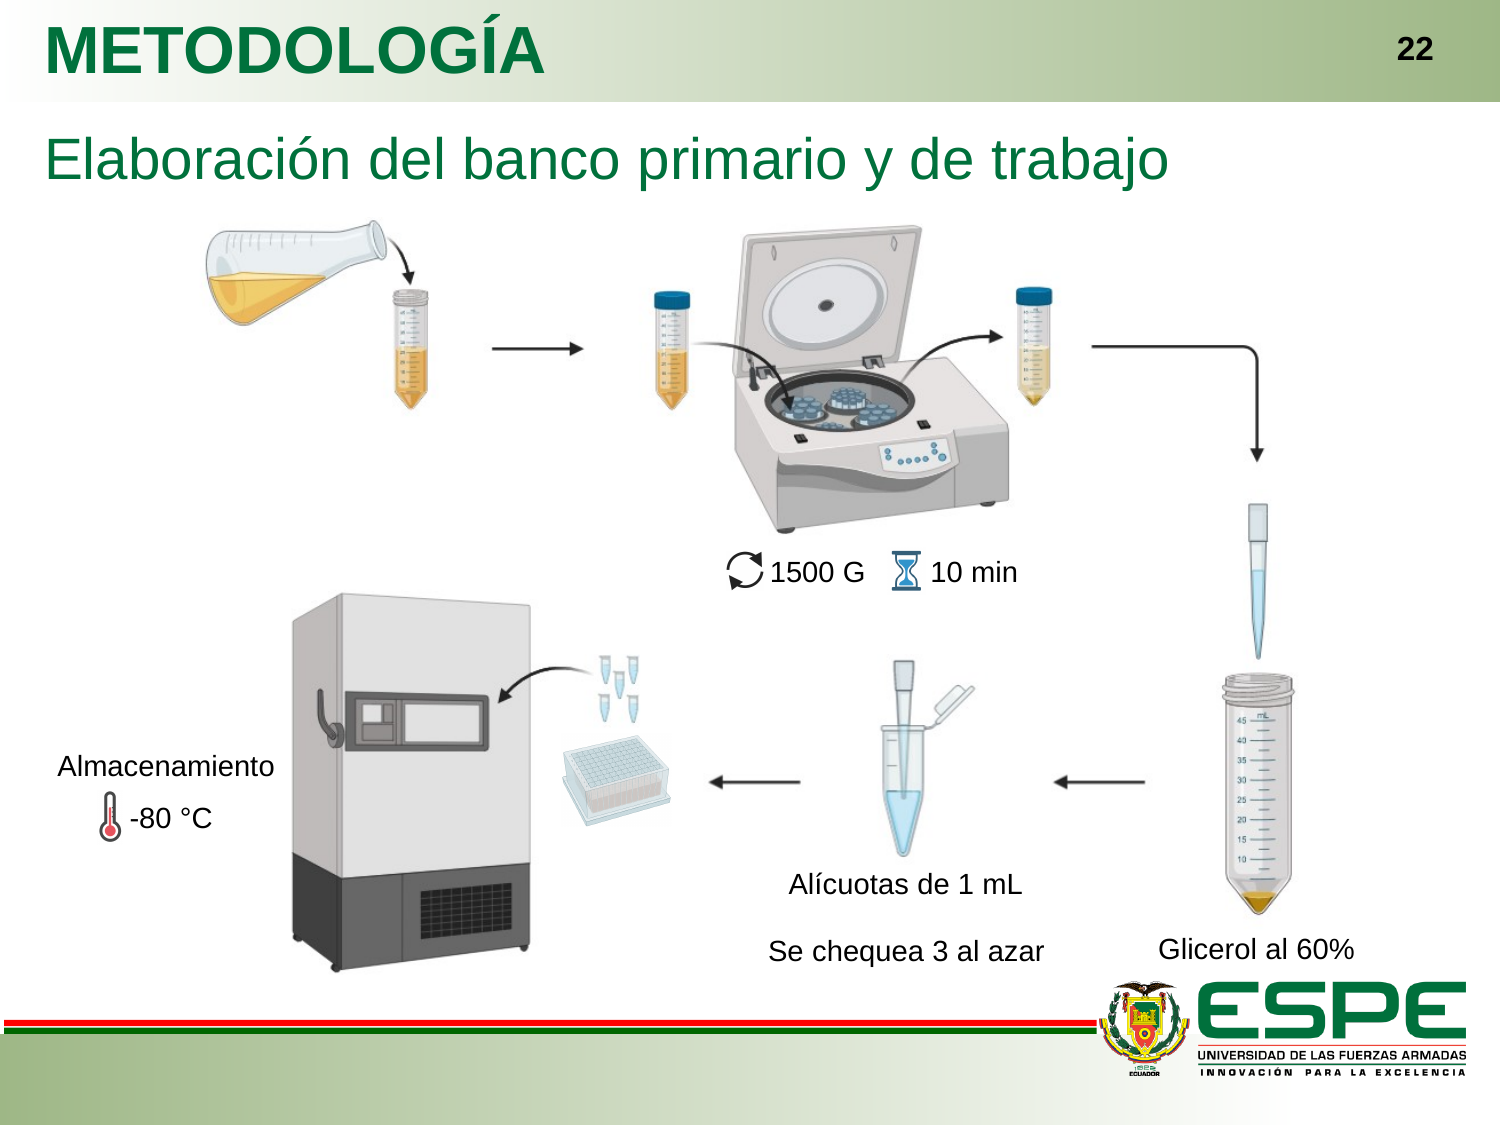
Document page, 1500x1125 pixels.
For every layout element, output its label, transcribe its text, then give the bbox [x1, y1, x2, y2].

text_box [886, 545, 1034, 597]
text_box Glicerol al 60% [1305, 923, 1422, 973]
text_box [726, 545, 883, 597]
text_box METODOLOGÍA [29, 0, 597, 95]
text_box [96, 789, 236, 845]
picture [1099, 981, 1466, 1076]
text_box Elaboración del banco primario y de trabajo [29, 113, 1424, 199]
text_box 22 [1364, 20, 1449, 75]
text_box Almacenamiento [41, 739, 193, 790]
picture [198, 216, 1301, 977]
